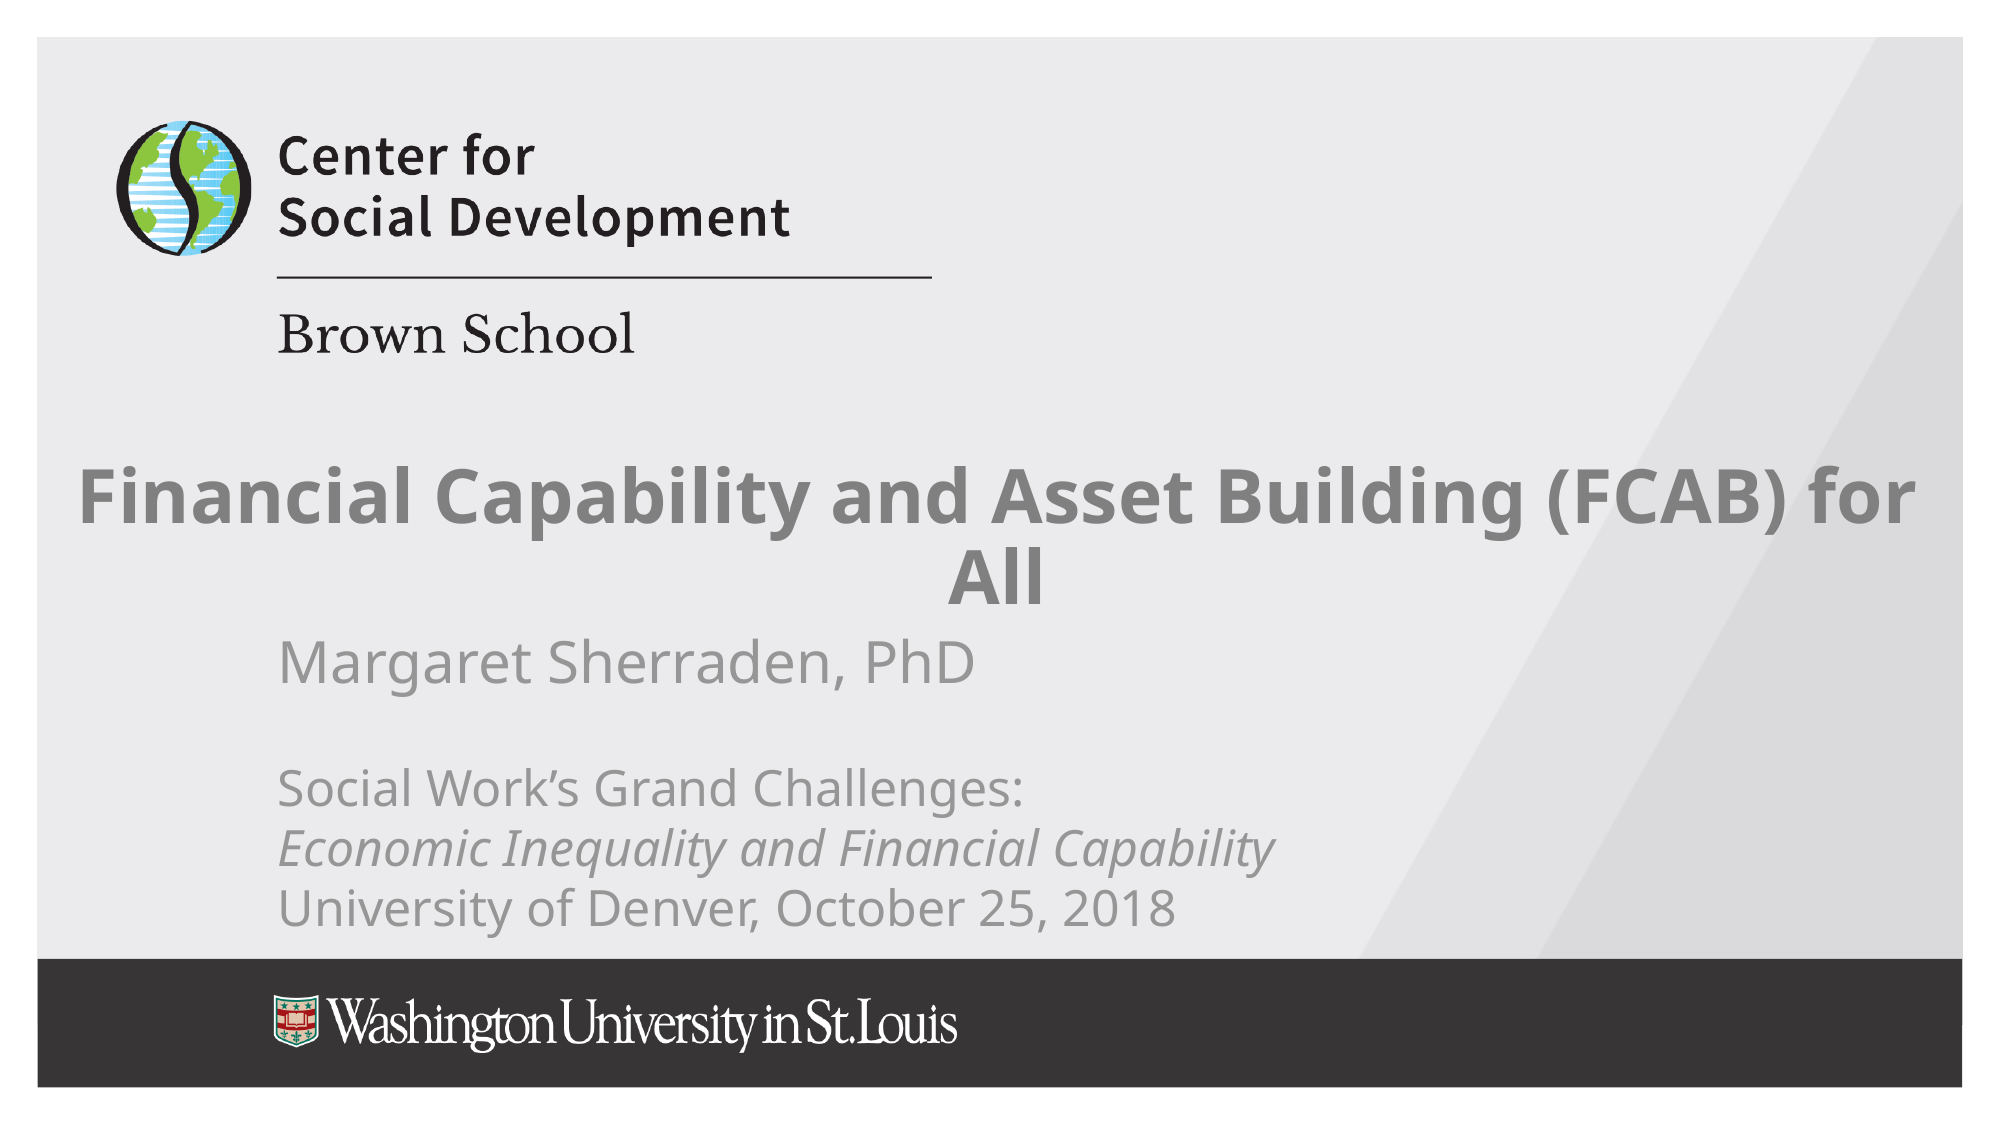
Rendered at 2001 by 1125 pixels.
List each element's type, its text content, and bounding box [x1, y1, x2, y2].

list Margaret Sherraden, PhD Social Work’s Grand Challenges: Economic Inequality and Financial Capability University of Denver, October 25, 2018 [262, 625, 1600, 942]
title Financial Capability and Asset Building (FCAB) for All [36, 451, 1959, 570]
picture [37, 0, 1963, 958]
picture [239, 964, 991, 1083]
